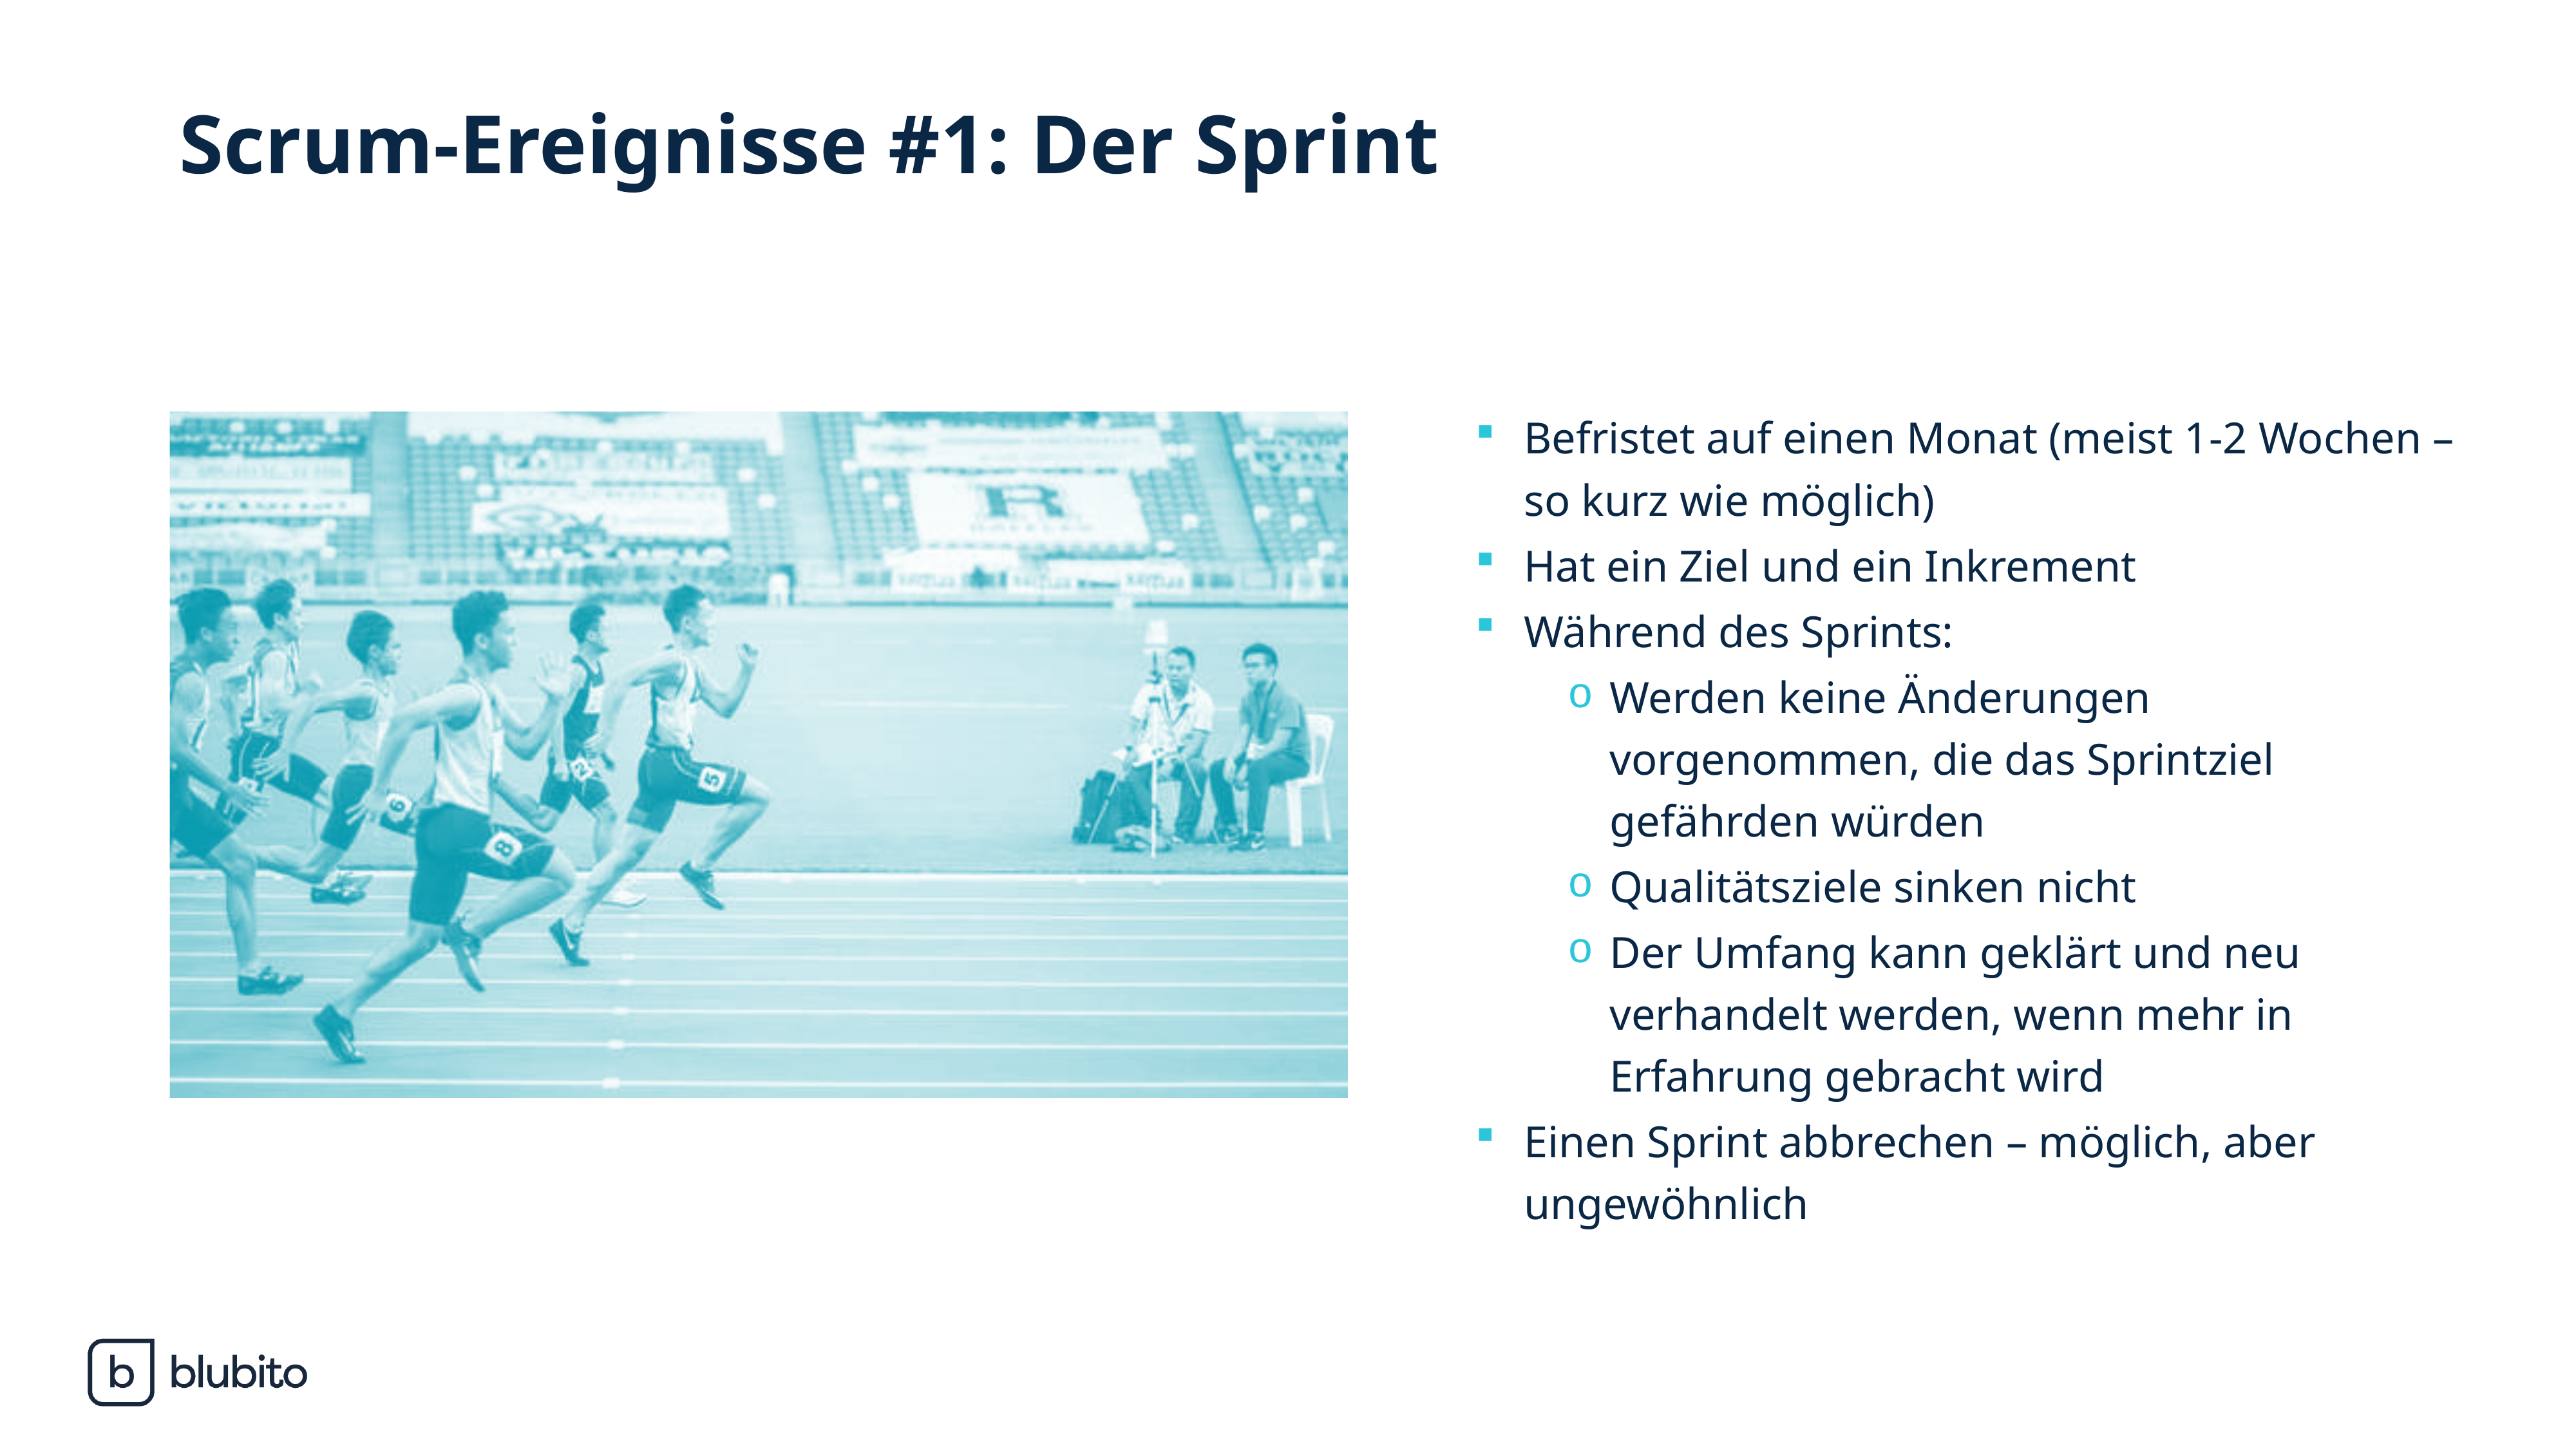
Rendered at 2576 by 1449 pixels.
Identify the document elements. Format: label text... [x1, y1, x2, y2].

list Scrum-Ereignisse #1: Der Sprint [169, 102, 2314, 193]
picture [169, 412, 1348, 1098]
picture [88, 1338, 307, 1406]
list Befristet auf einen Monat (meist 1-2 Wochen – so kurz wie möglich) Hat ein Ziel und ein Inkrement Während des Sprints: Werden keine Änderungen vorgenommen, die das Sprintziel gefährden würden Qualitätsziele sinken nicht Der Umfang kann geklärt und neu verhandelt werden, wenn mehr in Erfahrung gebracht wird Einen Sprint abbrechen – möglich, aber ungewöhnlich [1466, 396, 2480, 1234]
